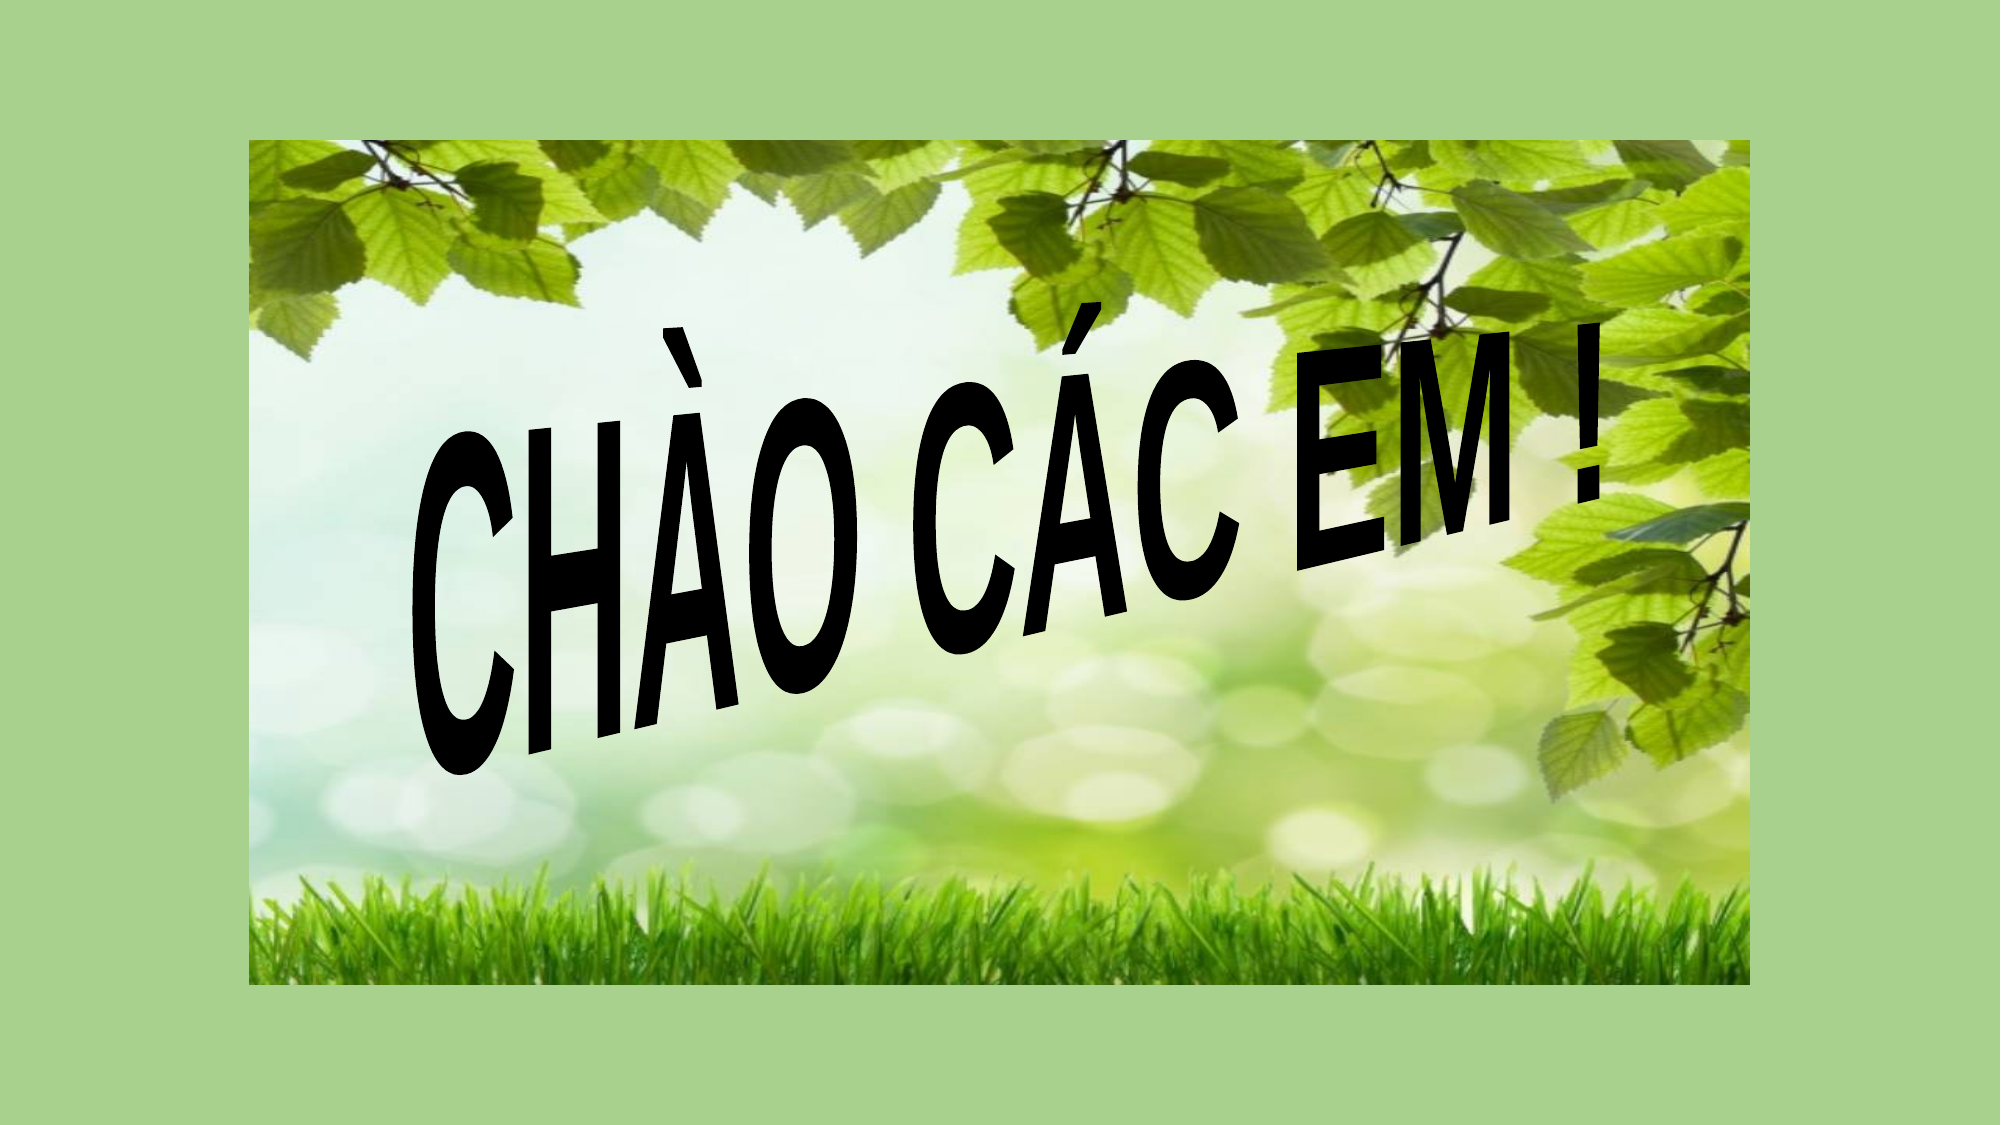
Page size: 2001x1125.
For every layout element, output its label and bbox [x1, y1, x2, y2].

picture [249, 140, 1750, 985]
